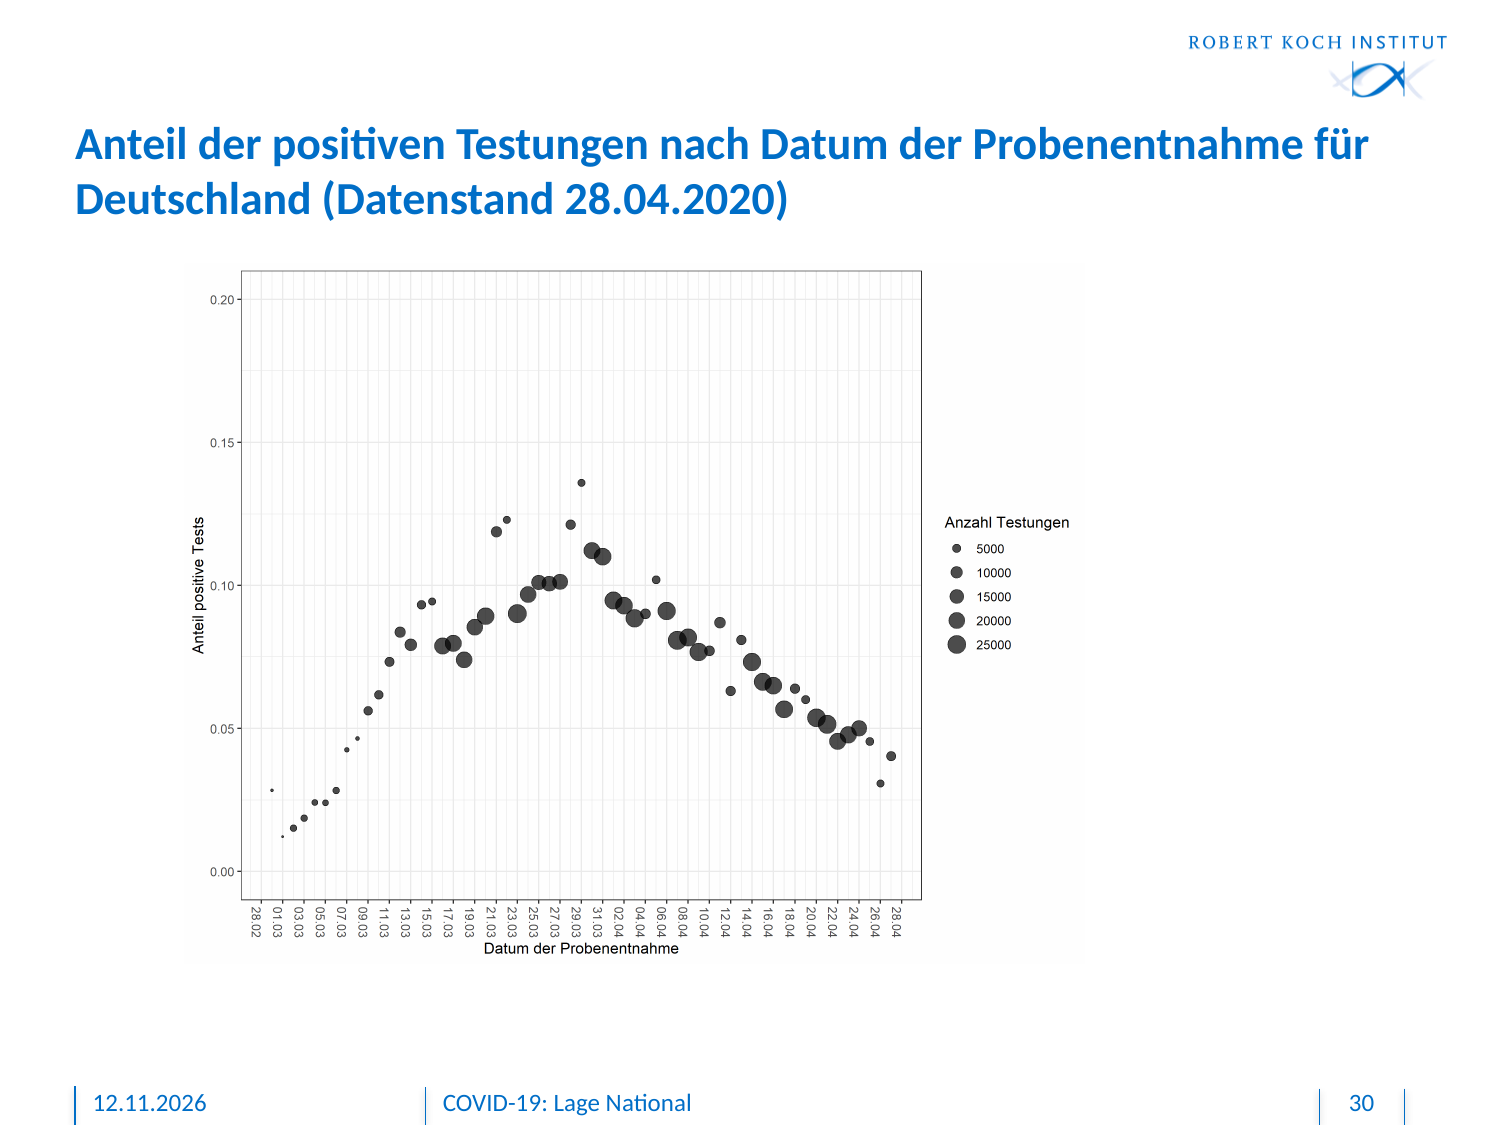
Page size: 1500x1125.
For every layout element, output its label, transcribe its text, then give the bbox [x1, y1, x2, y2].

title Anteil der positiven Testungen nach Datum der Probenentnahme für Deutschland (Datenstand 28.04.2020) [75, 113, 1403, 225]
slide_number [92, 1086, 398, 1119]
picture [184, 263, 1085, 964]
picture [1182, 29, 1454, 109]
slide_number 30 [1321, 1086, 1403, 1119]
footer COVID-19: Lage National [442, 1086, 1293, 1119]
